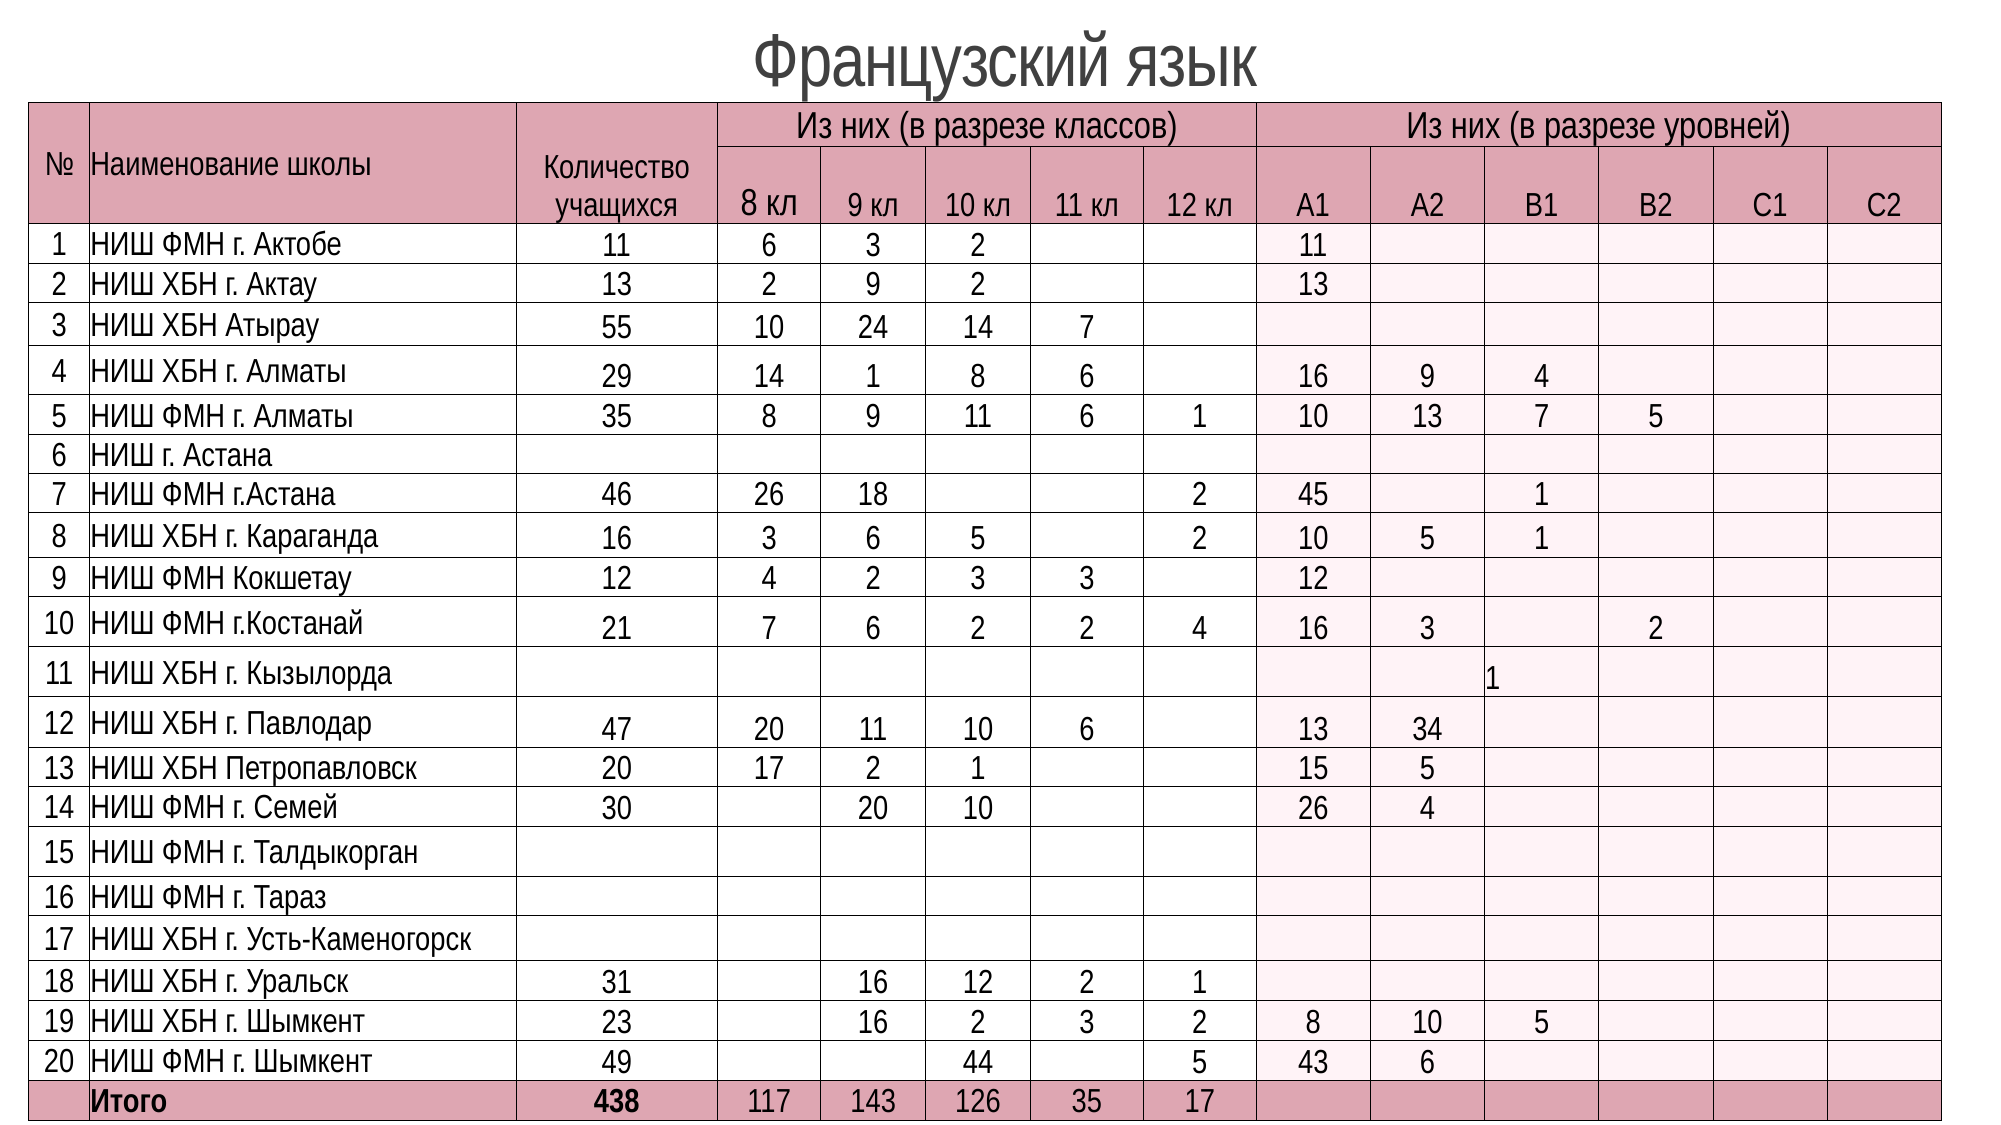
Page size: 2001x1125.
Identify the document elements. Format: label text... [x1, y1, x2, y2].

table_cell [1714, 513, 1827, 557]
table_cell [1828, 647, 1941, 696]
table_cell [718, 1001, 820, 1040]
table_cell 11 [29, 647, 89, 696]
table_cell НИШ ФМН г.Астана [90, 474, 516, 512]
table_cell [1828, 916, 1941, 960]
table_cell [1714, 1041, 1827, 1080]
table_cell [1599, 558, 1713, 596]
table_cell [1144, 647, 1256, 696]
table_cell НИШ ХБН г. Усть-Каменогорск [90, 916, 516, 960]
table_cell 2 [29, 264, 89, 302]
table_cell 17 [718, 748, 820, 786]
table_cell 4 [1371, 787, 1484, 826]
table_cell С2 [1828, 147, 1941, 223]
table_cell [1828, 435, 1941, 473]
table_cell [1031, 748, 1143, 786]
table_cell 6 [1371, 1041, 1484, 1080]
table_cell [1031, 787, 1143, 826]
table_cell 10 [926, 787, 1030, 826]
table_cell 12 кл [1144, 147, 1256, 223]
table_cell 2 [1144, 1001, 1256, 1040]
table_cell [1031, 916, 1143, 960]
table_cell НИШ ФМН г. Алматы [90, 395, 516, 434]
table_cell [1144, 787, 1256, 826]
table_cell 18 [821, 474, 925, 512]
table_cell 3 [1031, 558, 1143, 596]
table_cell 12 [1257, 558, 1370, 596]
table_cell [1599, 877, 1713, 915]
table_cell 2 [821, 748, 925, 786]
table_cell [1031, 264, 1143, 302]
table_cell 3 [821, 224, 925, 263]
table_cell 5 [1144, 1041, 1256, 1080]
table_cell 1 [1144, 395, 1256, 434]
table_cell [718, 961, 820, 1000]
table_cell [1031, 647, 1143, 696]
table_cell [1599, 435, 1713, 473]
table_cell [1714, 597, 1827, 646]
table_cell [1031, 513, 1143, 557]
table_cell В1 [1485, 147, 1598, 223]
table_cell [1257, 877, 1370, 915]
table_cell 19 [29, 1001, 89, 1040]
table_cell 16 [517, 513, 717, 557]
table_cell 6 [821, 513, 925, 557]
table_cell [1828, 787, 1941, 826]
table_cell 34 [1371, 697, 1484, 747]
table_cell А2 [1371, 147, 1484, 223]
table_cell [926, 916, 1030, 960]
table_cell 2 [926, 1001, 1030, 1040]
table_cell [1828, 558, 1941, 596]
table_cell [1485, 224, 1598, 263]
table_cell [1144, 877, 1256, 915]
table_cell [1828, 474, 1941, 512]
table_cell 10 [926, 697, 1030, 747]
table_cell НИШ ХБН г. Павлодар [90, 697, 516, 747]
table_cell [718, 435, 820, 473]
table_cell 7 [1031, 303, 1143, 345]
table_cell [1828, 697, 1941, 747]
table_cell [718, 827, 820, 876]
table_cell [1828, 597, 1941, 646]
table_cell [718, 877, 820, 915]
table_cell [1714, 748, 1827, 786]
table_cell 7 [29, 474, 89, 512]
table_cell 15 [1257, 748, 1370, 786]
table_cell [1144, 916, 1256, 960]
table_cell 15 [29, 827, 89, 876]
table_cell В2 [1599, 147, 1713, 223]
table_cell Итого [90, 1081, 516, 1120]
table_cell [1485, 303, 1598, 345]
table_cell [1371, 1081, 1484, 1120]
table_cell НИШ ХБН г. Алматы [90, 346, 516, 394]
table_cell 13 [29, 748, 89, 786]
table_cell [1031, 224, 1143, 263]
table_cell 1 [821, 346, 925, 394]
table_cell [1599, 827, 1713, 876]
table_cell [1828, 748, 1941, 786]
table_cell [1257, 1081, 1370, 1120]
table_cell 24 [821, 303, 925, 345]
table_cell [1828, 1041, 1941, 1080]
table_cell [926, 435, 1030, 473]
table_cell 46 [517, 474, 717, 512]
table_cell 16 [1257, 346, 1370, 394]
table_cell 10 [1257, 513, 1370, 557]
table_cell 6 [1031, 395, 1143, 434]
table_cell [1714, 303, 1827, 345]
table_cell 2 [1031, 961, 1143, 1000]
table_cell 8 кл [718, 147, 820, 223]
table_cell [1599, 264, 1713, 302]
table_cell 5 [1371, 748, 1484, 786]
table_cell [1828, 395, 1941, 434]
table_cell 16 [821, 961, 925, 1000]
table_cell [1599, 916, 1713, 960]
table_cell [1371, 435, 1484, 473]
table_cell 8 [1257, 1001, 1370, 1040]
table_cell [1144, 346, 1256, 394]
table_cell [1485, 1081, 1598, 1120]
table_cell [1371, 474, 1484, 512]
table_cell НИШ ФМН г. Актобе [90, 224, 516, 263]
table_cell 8 [718, 395, 820, 434]
table_cell [1031, 827, 1143, 876]
table_cell 10 [1257, 395, 1370, 434]
table_cell 1 [1485, 474, 1598, 512]
table_cell [1714, 346, 1827, 394]
table_cell 43 [1257, 1041, 1370, 1080]
table_cell [1714, 474, 1827, 512]
table_header Наименование школы [90, 103, 516, 223]
table_cell [821, 435, 925, 473]
table_cell [1599, 787, 1713, 826]
table_cell [1031, 474, 1143, 512]
table_cell 4 [29, 346, 89, 394]
table_cell 5 [1599, 395, 1713, 434]
table_cell [926, 877, 1030, 915]
table_cell [1828, 827, 1941, 876]
table_cell 11 кл [1031, 147, 1143, 223]
table_cell [1828, 1001, 1941, 1040]
table_cell 3 [1031, 1001, 1143, 1040]
table_cell 45 [1257, 474, 1370, 512]
table_cell 10 [718, 303, 820, 345]
table_cell [1599, 647, 1713, 696]
table_cell [1031, 877, 1143, 915]
table_cell [1485, 787, 1598, 826]
table_cell 13 [1371, 395, 1484, 434]
table_cell [517, 435, 717, 473]
table_cell 9 [821, 264, 925, 302]
table_cell [1714, 877, 1827, 915]
table_cell [926, 647, 1030, 696]
table_cell 35 [517, 395, 717, 434]
table_cell [1599, 1041, 1713, 1080]
table_cell [1828, 303, 1941, 345]
table_cell 6 [1031, 697, 1143, 747]
table_cell [1371, 224, 1484, 263]
table_cell [1599, 346, 1713, 394]
table_cell 1 [1485, 647, 1598, 696]
table_cell 18 [29, 961, 89, 1000]
table_cell [1599, 474, 1713, 512]
table_cell 9 [29, 558, 89, 596]
table_cell [1371, 916, 1484, 960]
table_cell НИШ ХБН г. Шымкент [90, 1001, 516, 1040]
table_cell 6 [821, 597, 925, 646]
table_cell 47 [517, 697, 717, 747]
table_cell [1714, 224, 1827, 263]
table_cell [1485, 435, 1598, 473]
table_cell 23 [517, 1001, 717, 1040]
table_cell [1371, 961, 1484, 1000]
table_cell [517, 877, 717, 915]
table_cell [1828, 961, 1941, 1000]
table_cell 1 [1144, 961, 1256, 1000]
table_cell [1485, 1041, 1598, 1080]
table_cell 1 [1485, 513, 1598, 557]
table_cell [1371, 877, 1484, 915]
table_cell НИШ ФМН г. Тараз [90, 877, 516, 915]
table_cell 2 [926, 224, 1030, 263]
table_cell [926, 474, 1030, 512]
table_cell [1257, 303, 1370, 345]
table_cell [1031, 1041, 1143, 1080]
table_cell 11 [517, 224, 717, 263]
table_cell [1828, 513, 1941, 557]
table_cell [1714, 916, 1827, 960]
table_cell НИШ ФМН г.Костанай [90, 597, 516, 646]
table_cell 4 [1144, 597, 1256, 646]
table_cell [1714, 961, 1827, 1000]
table_cell [821, 916, 925, 960]
table_cell 5 [29, 395, 89, 434]
table_cell 31 [517, 961, 717, 1000]
table_cell [926, 827, 1030, 876]
table_cell 3 [926, 558, 1030, 596]
table_cell 14 [718, 346, 820, 394]
table_cell 26 [718, 474, 820, 512]
table_cell НИШ ХБН г. Караганда [90, 513, 516, 557]
table_cell 12 [517, 558, 717, 596]
table_cell 9 кл [821, 147, 925, 223]
table_cell НИШ ФМН г. Семей [90, 787, 516, 826]
table_cell 6 [718, 224, 820, 263]
table_cell 12 [29, 697, 89, 747]
table_cell 3 [29, 303, 89, 345]
table_cell [1031, 435, 1143, 473]
table_cell 44 [926, 1041, 1030, 1080]
table_cell 2 [926, 597, 1030, 646]
table_cell 5 [926, 513, 1030, 557]
table_cell 17 [29, 916, 89, 960]
table_cell [1714, 1081, 1827, 1120]
table_cell [1714, 435, 1827, 473]
table_cell [1371, 827, 1484, 876]
table_cell НИШ г. Астана [90, 435, 516, 473]
table_header Количество учащихся [517, 103, 717, 223]
table_cell [1714, 264, 1827, 302]
table_cell 16 [1257, 597, 1370, 646]
table_cell 35 [1031, 1081, 1143, 1120]
table_cell [1714, 395, 1827, 434]
table_cell [1599, 1001, 1713, 1040]
table_cell [718, 787, 820, 826]
table_cell [1371, 303, 1484, 345]
table_cell [1599, 513, 1713, 557]
table_cell [1144, 558, 1256, 596]
table_cell 126 [926, 1081, 1030, 1120]
table_cell 10 [1371, 1001, 1484, 1040]
table_cell [1485, 916, 1598, 960]
table_cell [1828, 224, 1941, 263]
table_cell 20 [821, 787, 925, 826]
table_cell [718, 916, 820, 960]
table_cell 10 [29, 597, 89, 646]
table_cell [1485, 597, 1598, 646]
table_cell [1599, 1081, 1713, 1120]
table_cell 11 [821, 697, 925, 747]
table_cell [1828, 1081, 1941, 1120]
table_cell [1599, 697, 1713, 747]
table_cell 2 [1599, 597, 1713, 646]
table_cell [1828, 877, 1941, 915]
table_cell [29, 1081, 89, 1120]
title Французский язык [180, 0, 1830, 102]
table_cell [1144, 224, 1256, 263]
table_cell 11 [1257, 224, 1370, 263]
table_cell [1257, 435, 1370, 473]
table_cell [821, 827, 925, 876]
table_cell [1828, 346, 1941, 394]
table_cell 16 [821, 1001, 925, 1040]
table_cell [1257, 647, 1370, 696]
table_cell [1828, 264, 1941, 302]
table_cell 2 [1144, 474, 1256, 512]
table_cell 1 [926, 748, 1030, 786]
table_cell [718, 1041, 820, 1080]
table_cell 29 [517, 346, 717, 394]
table_cell 5 [1371, 513, 1484, 557]
table_cell [1257, 961, 1370, 1000]
table_cell [1371, 264, 1484, 302]
table_cell [1714, 827, 1827, 876]
table_cell [1714, 1001, 1827, 1040]
table_cell 2 [821, 558, 925, 596]
table_cell НИШ ХБН Атырау [90, 303, 516, 345]
table_cell [1714, 647, 1827, 696]
table_cell [1257, 916, 1370, 960]
table_cell 20 [517, 748, 717, 786]
table_cell [1599, 748, 1713, 786]
table_cell 30 [517, 787, 717, 826]
table_cell 8 [29, 513, 89, 557]
table_cell 49 [517, 1041, 717, 1080]
table_cell [718, 647, 820, 696]
table_cell 4 [718, 558, 820, 596]
table_header Из них (в разрезе классов) [718, 103, 1256, 146]
table_cell 9 [1371, 346, 1484, 394]
table_cell [1485, 697, 1598, 747]
table_cell [1599, 224, 1713, 263]
table_cell [821, 647, 925, 696]
table_cell С1 [1714, 147, 1827, 223]
table_cell [517, 916, 717, 960]
table_cell [1485, 877, 1598, 915]
table_cell 13 [517, 264, 717, 302]
table_cell 7 [718, 597, 820, 646]
table_cell 2 [926, 264, 1030, 302]
table_cell 143 [821, 1081, 925, 1120]
table_cell НИШ ХБН г. Уральск [90, 961, 516, 1000]
table_cell [821, 1041, 925, 1080]
table_header № [29, 103, 89, 223]
table_cell [1599, 303, 1713, 345]
table_cell [1714, 558, 1827, 596]
table_cell 117 [718, 1081, 820, 1120]
table_cell 3 [1371, 597, 1484, 646]
table_cell 11 [926, 395, 1030, 434]
table_cell 5 [1485, 1001, 1598, 1040]
table_cell НИШ ХБН г. Кызылорда [90, 647, 516, 696]
table_cell [1714, 787, 1827, 826]
table_cell 6 [1031, 346, 1143, 394]
table_cell [1485, 748, 1598, 786]
table_cell [1714, 697, 1827, 747]
table_cell 7 [1485, 395, 1598, 434]
table_cell [1485, 558, 1598, 596]
table_cell 2 [718, 264, 820, 302]
table_cell 438 [517, 1081, 717, 1120]
table_cell 14 [29, 787, 89, 826]
table_cell 13 [1257, 264, 1370, 302]
table_cell [1599, 961, 1713, 1000]
table_cell [1371, 647, 1484, 696]
table_cell [1485, 961, 1598, 1000]
table_cell [1144, 264, 1256, 302]
table_cell 10 кл [926, 147, 1030, 223]
table_cell 26 [1257, 787, 1370, 826]
table_cell [1371, 558, 1484, 596]
table_cell 20 [29, 1041, 89, 1080]
table_cell [1485, 264, 1598, 302]
table_cell 14 [926, 303, 1030, 345]
table_cell [821, 877, 925, 915]
table_cell 8 [926, 346, 1030, 394]
table_cell [1144, 435, 1256, 473]
table_cell 16 [29, 877, 89, 915]
table_cell 55 [517, 303, 717, 345]
table_header Из них (в разрезе уровней) [1257, 103, 1941, 146]
table_cell 20 [718, 697, 820, 747]
table_cell 17 [1144, 1081, 1256, 1120]
table_cell 2 [1031, 597, 1143, 646]
table_cell 2 [1144, 513, 1256, 557]
table_cell НИШ ФМН Кокшетау [90, 558, 516, 596]
table_cell [517, 827, 717, 876]
table_cell 9 [821, 395, 925, 434]
table_cell НИШ ФМН г. Талдыкорган [90, 827, 516, 876]
table_cell 4 [1485, 346, 1598, 394]
table_cell 21 [517, 597, 717, 646]
table_cell 13 [1257, 697, 1370, 747]
table_cell [1144, 303, 1256, 345]
table_cell [1485, 827, 1598, 876]
table_cell НИШ ХБН г. Актау [90, 264, 516, 302]
table_cell [517, 647, 717, 696]
table_cell [1144, 827, 1256, 876]
table_cell [1257, 827, 1370, 876]
table_cell 12 [926, 961, 1030, 1000]
table_cell 6 [29, 435, 89, 473]
table_cell НИШ ХБН Петропавловск [90, 748, 516, 786]
table_cell А1 [1257, 147, 1370, 223]
table_cell [1144, 748, 1256, 786]
table_cell 1 [29, 224, 89, 263]
table_cell НИШ ФМН г. Шымкент [90, 1041, 516, 1080]
table_cell 3 [718, 513, 820, 557]
table_cell [1144, 697, 1256, 747]
